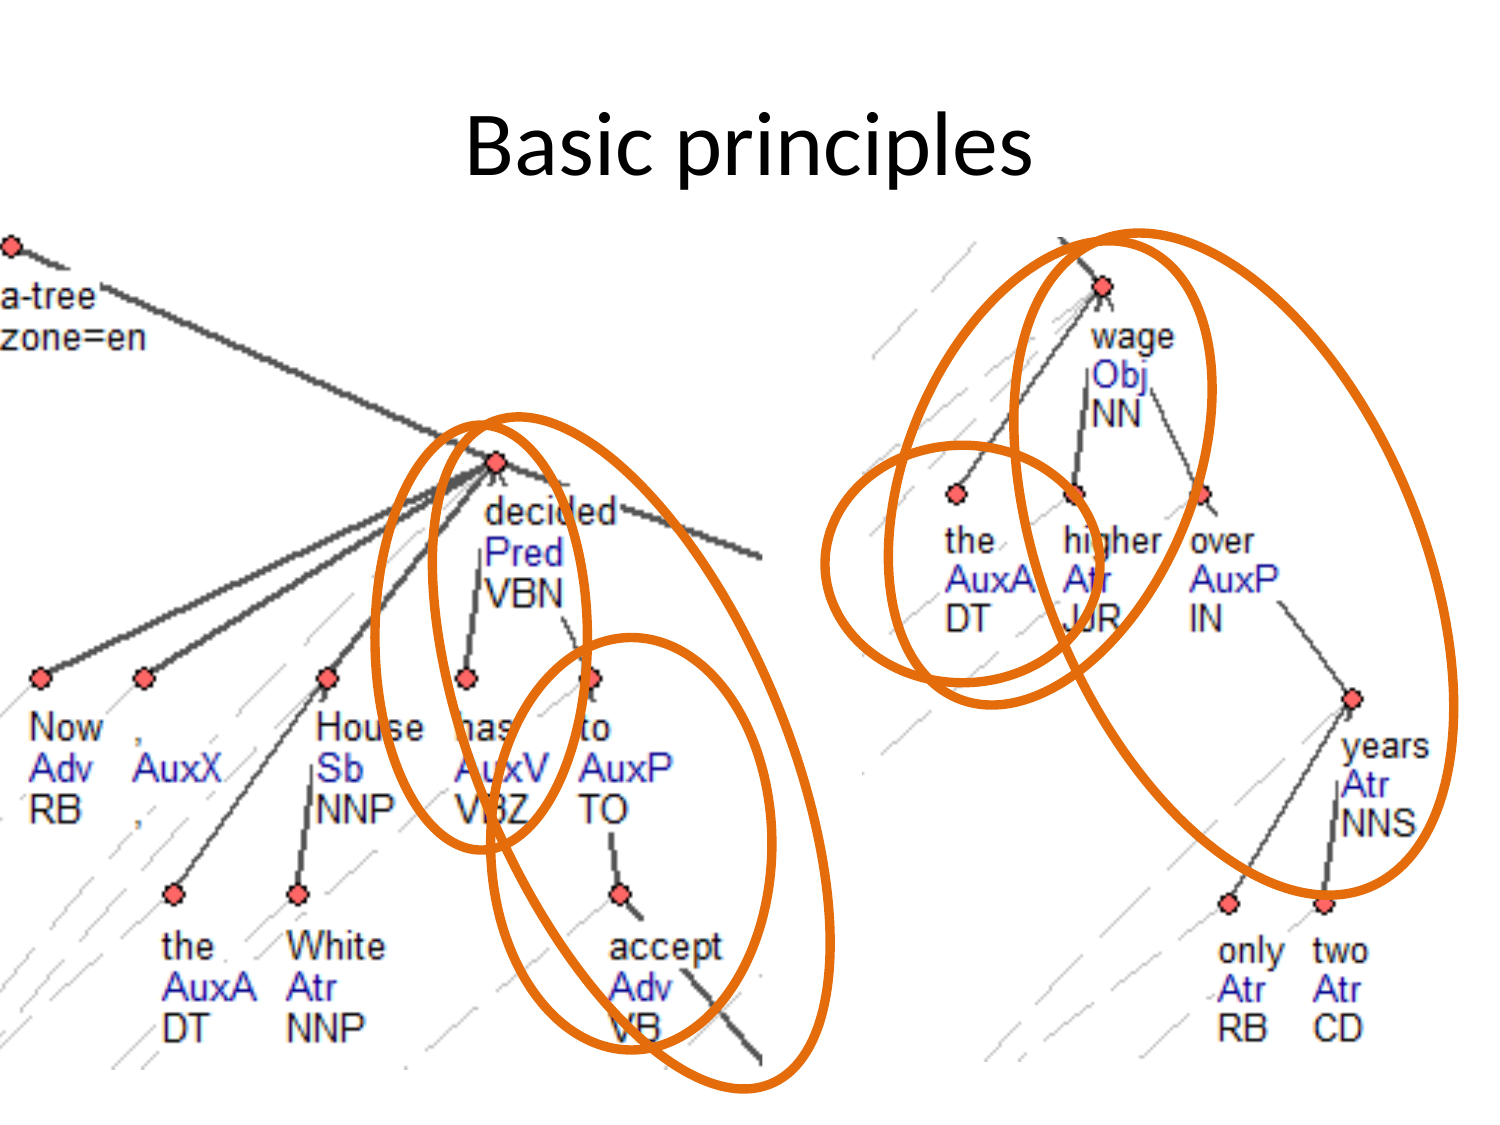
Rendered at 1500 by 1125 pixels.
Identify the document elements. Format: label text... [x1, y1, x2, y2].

text_box [766, 774, 775, 913]
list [0, 224, 763, 1070]
title Basic principles [75, 45, 1425, 233]
text_box [1108, 230, 1172, 235]
picture [862, 237, 1488, 1062]
text_box [822, 484, 857, 644]
text_box [695, 672, 833, 1092]
